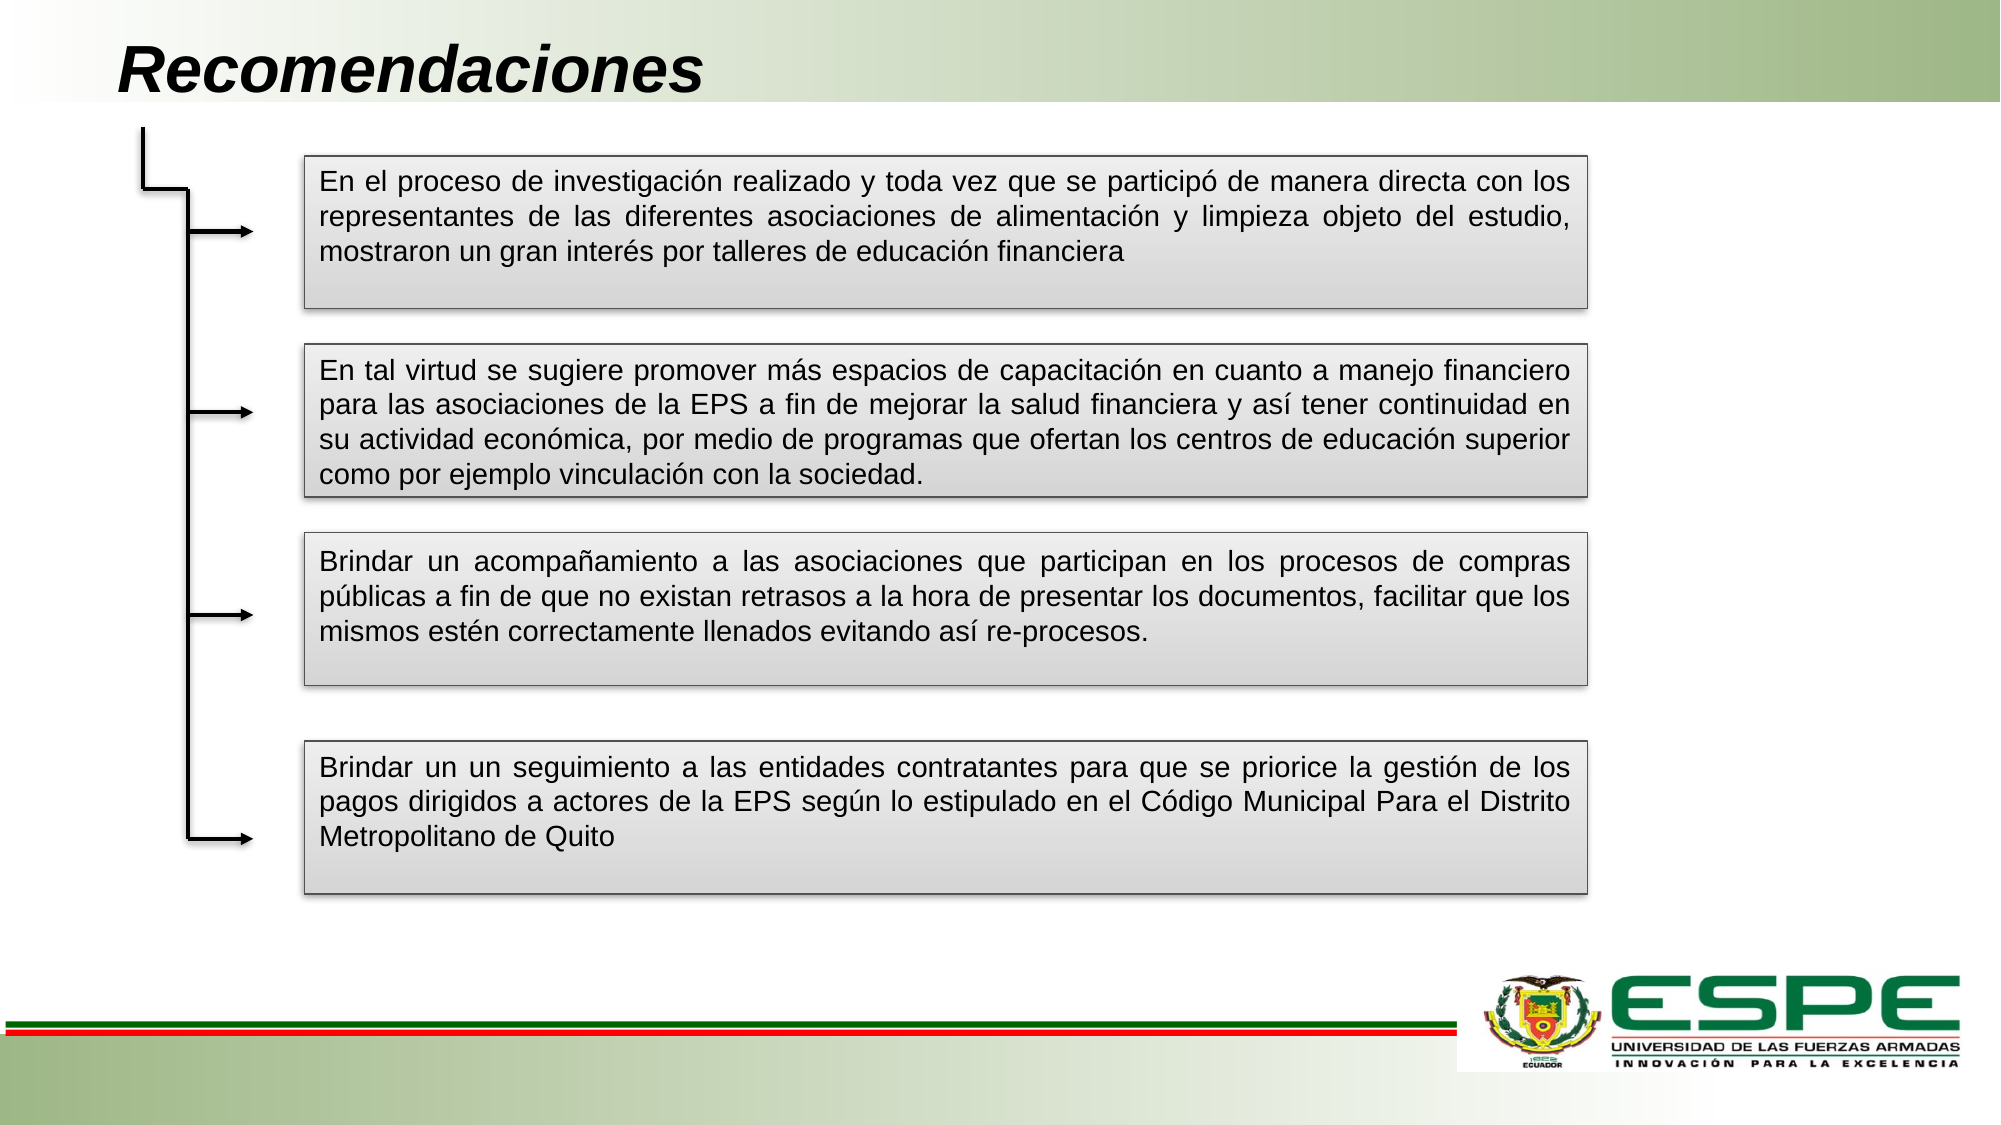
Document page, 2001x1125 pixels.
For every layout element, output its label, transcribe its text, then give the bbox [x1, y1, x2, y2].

text_box Brindar un un seguimiento a las entidades contratantes para que se priorice la gestión de los pagos dirigidos a actores de la EPS según lo estipulado en el Código Municipal Para el Distrito Metropolitano de Quito [304, 740, 1588, 895]
picture [1456, 968, 1994, 1072]
text_box Brindar un acompañamiento a las asociaciones que participan en los procesos de compras públicas a fin de que no existan retrasos a la hora de presentar los documentos, facilitar que los mismos estén correctamente llenados evitando así re-procesos. [304, 532, 1588, 686]
text_box En el proceso de investigación realizado y toda vez que se participó de manera directa con los representantes de las diferentes asociaciones de alimentación y limpieza objeto del estudio, mostraron un gran interés por talleres de educación financiera [304, 155, 1588, 309]
title Recomendaciones [102, 18, 1903, 127]
text_box En tal virtud se sugiere promover más espacios de capacitación en cuanto a manejo financiero para las asociaciones de la EPS a fin de mejorar la salud financiera y así tener continuidad en su actividad económica, por medio de programas que ofertan los centros de educación superior como por ejemplo vinculación con la sociedad. [304, 343, 1588, 498]
